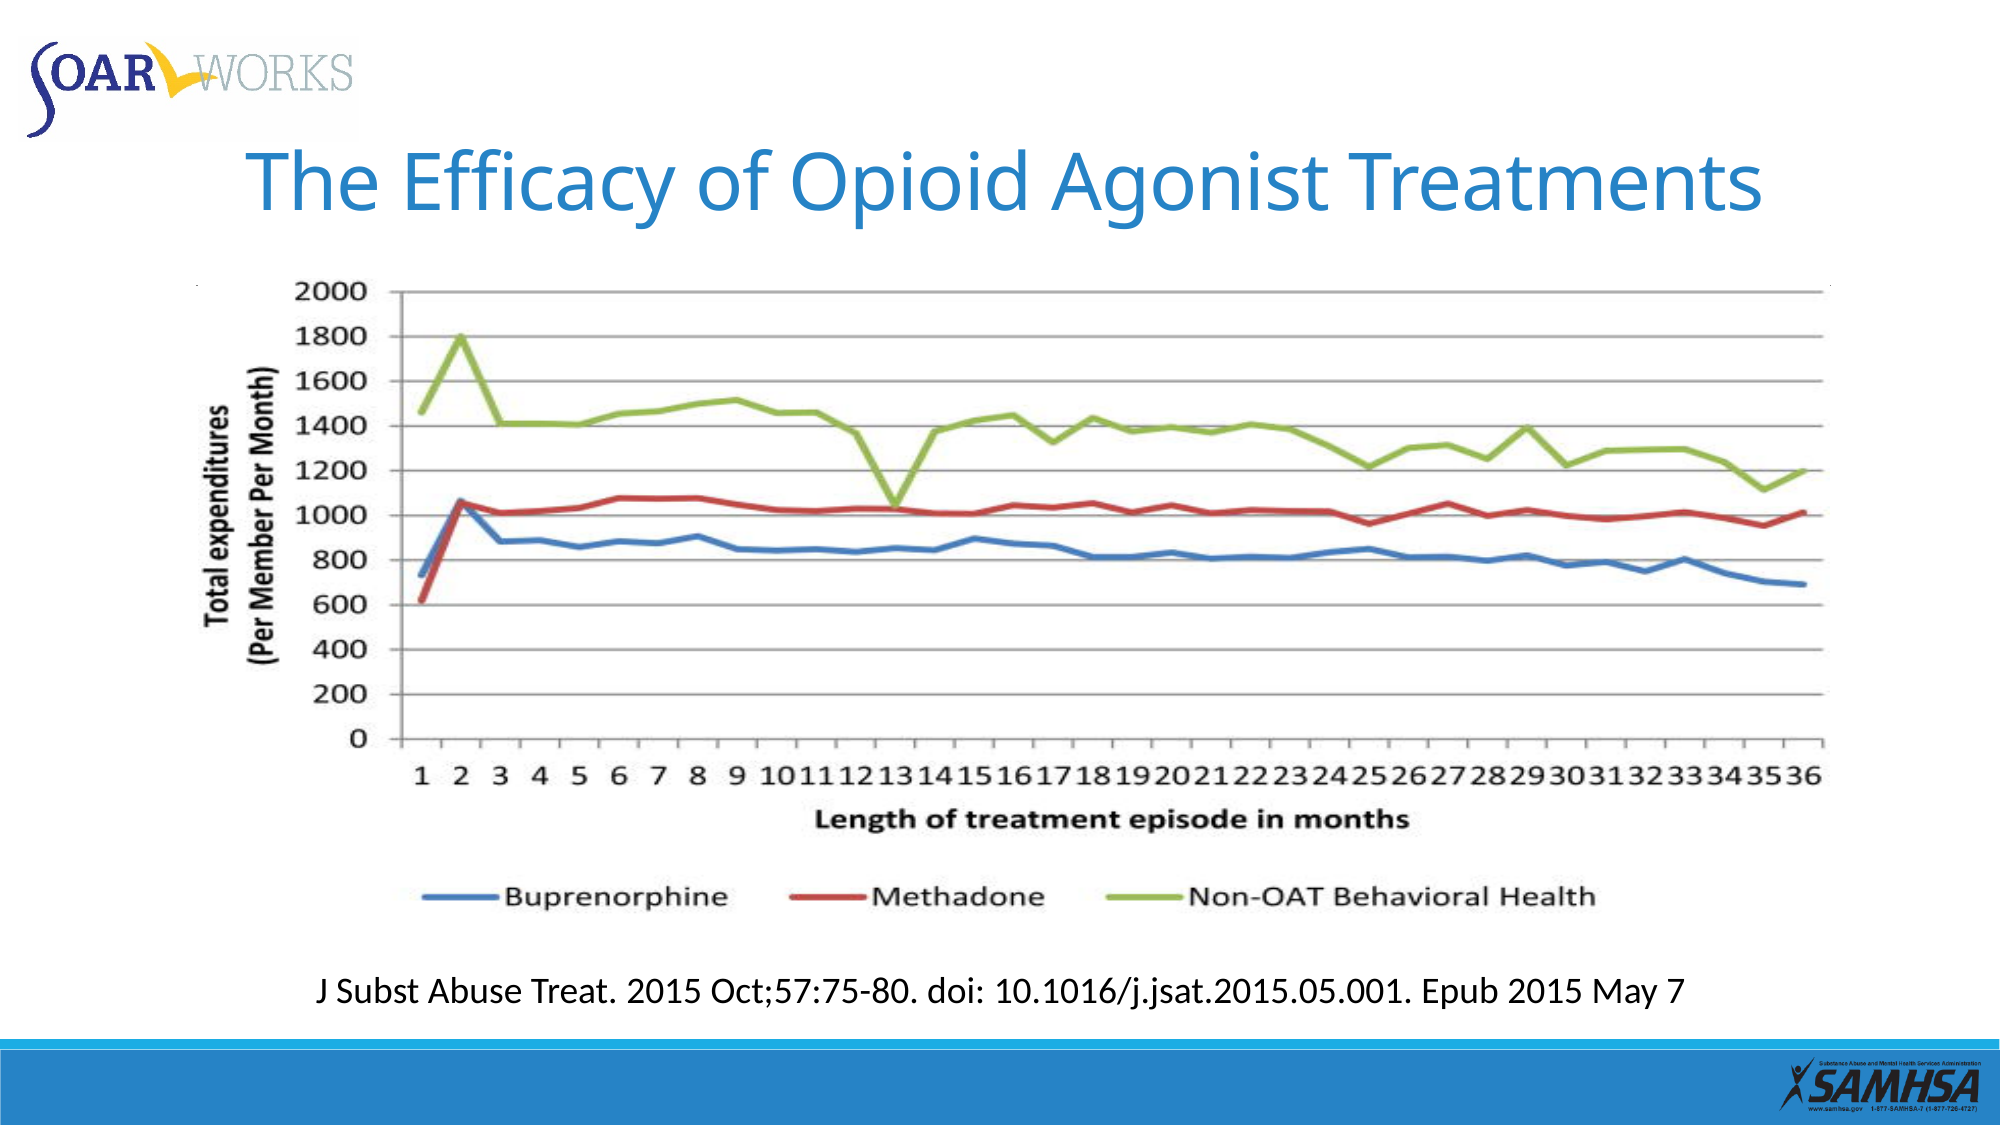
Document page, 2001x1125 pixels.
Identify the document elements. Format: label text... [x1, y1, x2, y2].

picture [1779, 1057, 2000, 1114]
picture [18, 36, 359, 142]
title The Efficacy of Opioid Agonist Treatments [179, 76, 1830, 235]
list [198, 278, 1831, 916]
text_box J Subst Abuse Treat. 2015 Oct;57:75-80. doi: 10.1016/j.jsat.2015.05.001. Epub 2015 May 7 [301, 959, 1701, 1064]
